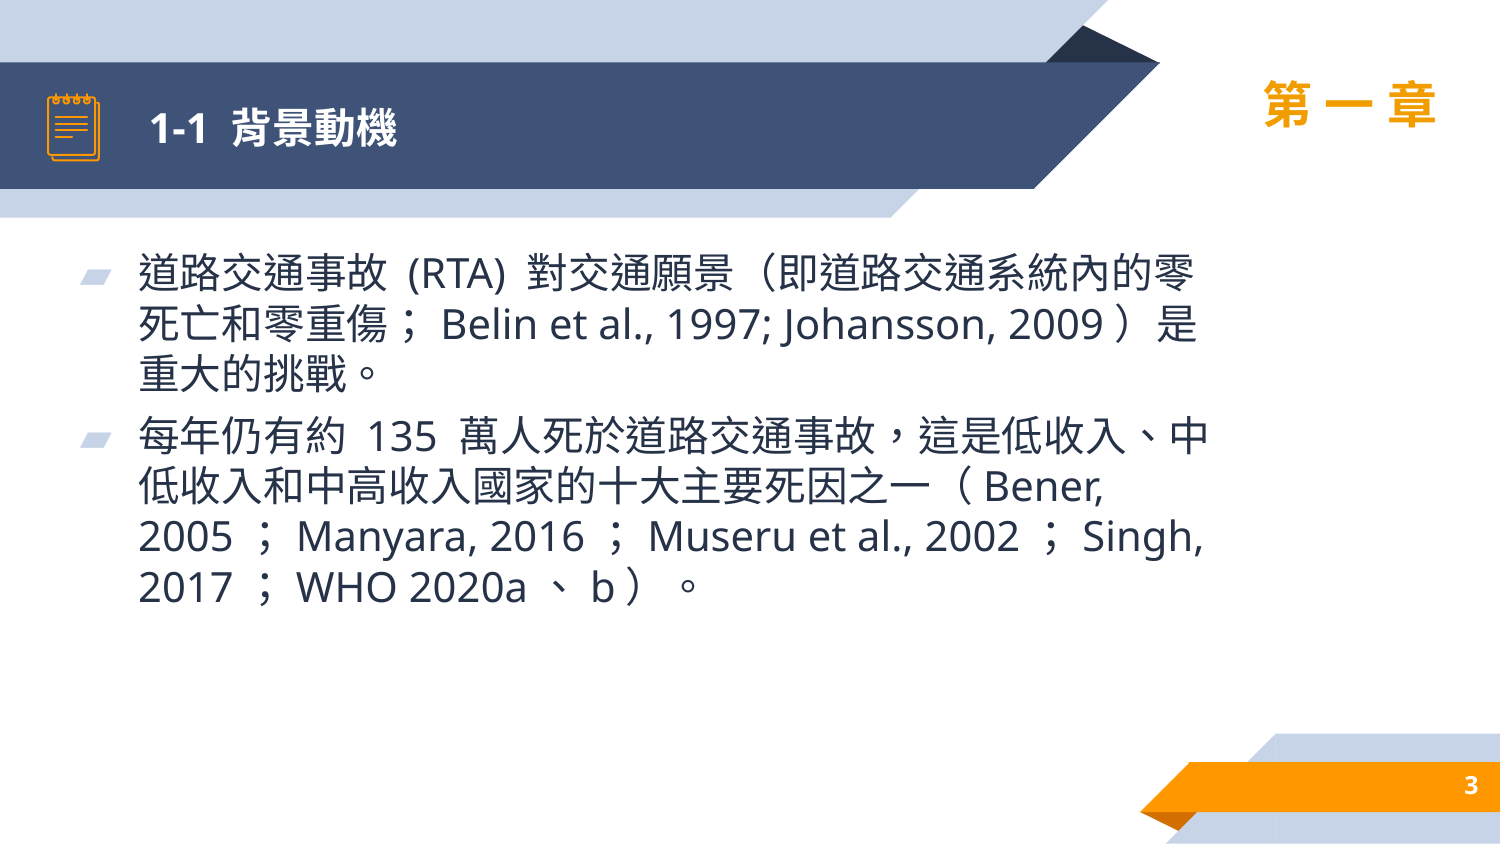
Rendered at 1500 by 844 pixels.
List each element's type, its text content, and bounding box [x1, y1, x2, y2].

title 1-1 背景動機 [133, 64, 997, 190]
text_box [47, 93, 100, 161]
text_box 第一章 [836, 65, 1452, 141]
slide_number 3 [1249, 760, 1494, 813]
text_box 道路交通事故 (RTA) 對交通願景（即道路交通系統內的零死亡和零重傷；Belin et al., 1997; Johansson, 2009）是重大的挑戰。 每年仍有約 135 萬人死於道路交通事故，這是低收入、中低收入和中高收入國家的十大主要死因之一（Bener, 2005；Manyara, 2016；Museru et al., 2002；Singh, 2017；WHO 2020a、b）。 [48, 232, 1250, 757]
